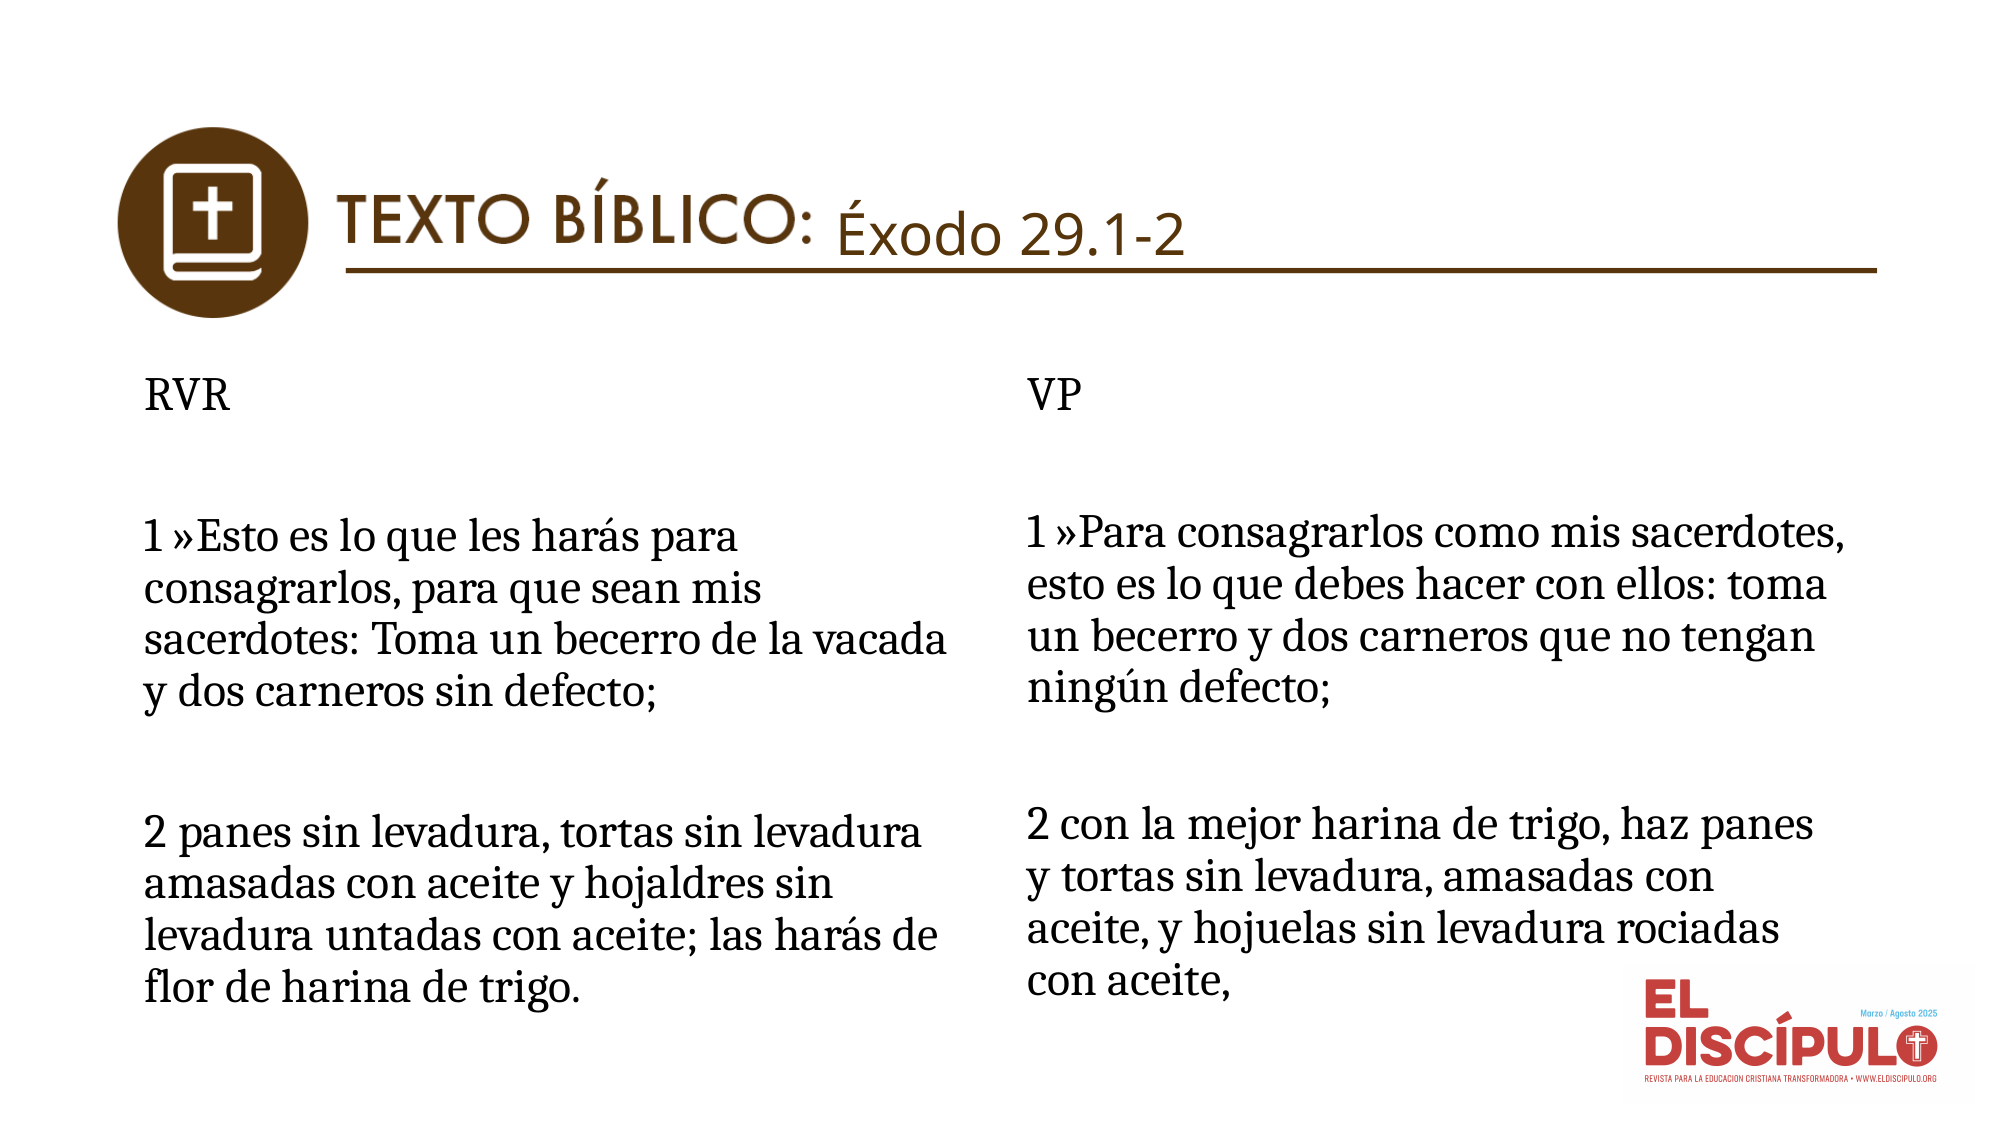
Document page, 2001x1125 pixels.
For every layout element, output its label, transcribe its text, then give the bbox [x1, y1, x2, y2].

list RVR 1 »Esto es lo que les harás para consagrarlos, para que sean mis sacerdotes: Toma un becerro de la vacada y dos carneros sin defecto; 2 panes sin levadura, tortas sin levadura amasadas con aceite y hojaldres sin levadura untadas con aceite; las harás de flor de harina de trigo. [136, 967, 988, 1045]
text_box VP 1 »Para consagrarlos como mis sacerdotes, esto es lo que debes hacer con ellos: toma un becerro y dos carneros que no tengan ningún defecto; 2 con la mejor harina de trigo, haz panes y tortas sin levadura, amasadas con aceite, y hojuelas sin levadura rociadas con aceite, [1020, 967, 1622, 1045]
picture [0, 0, 2000, 1103]
